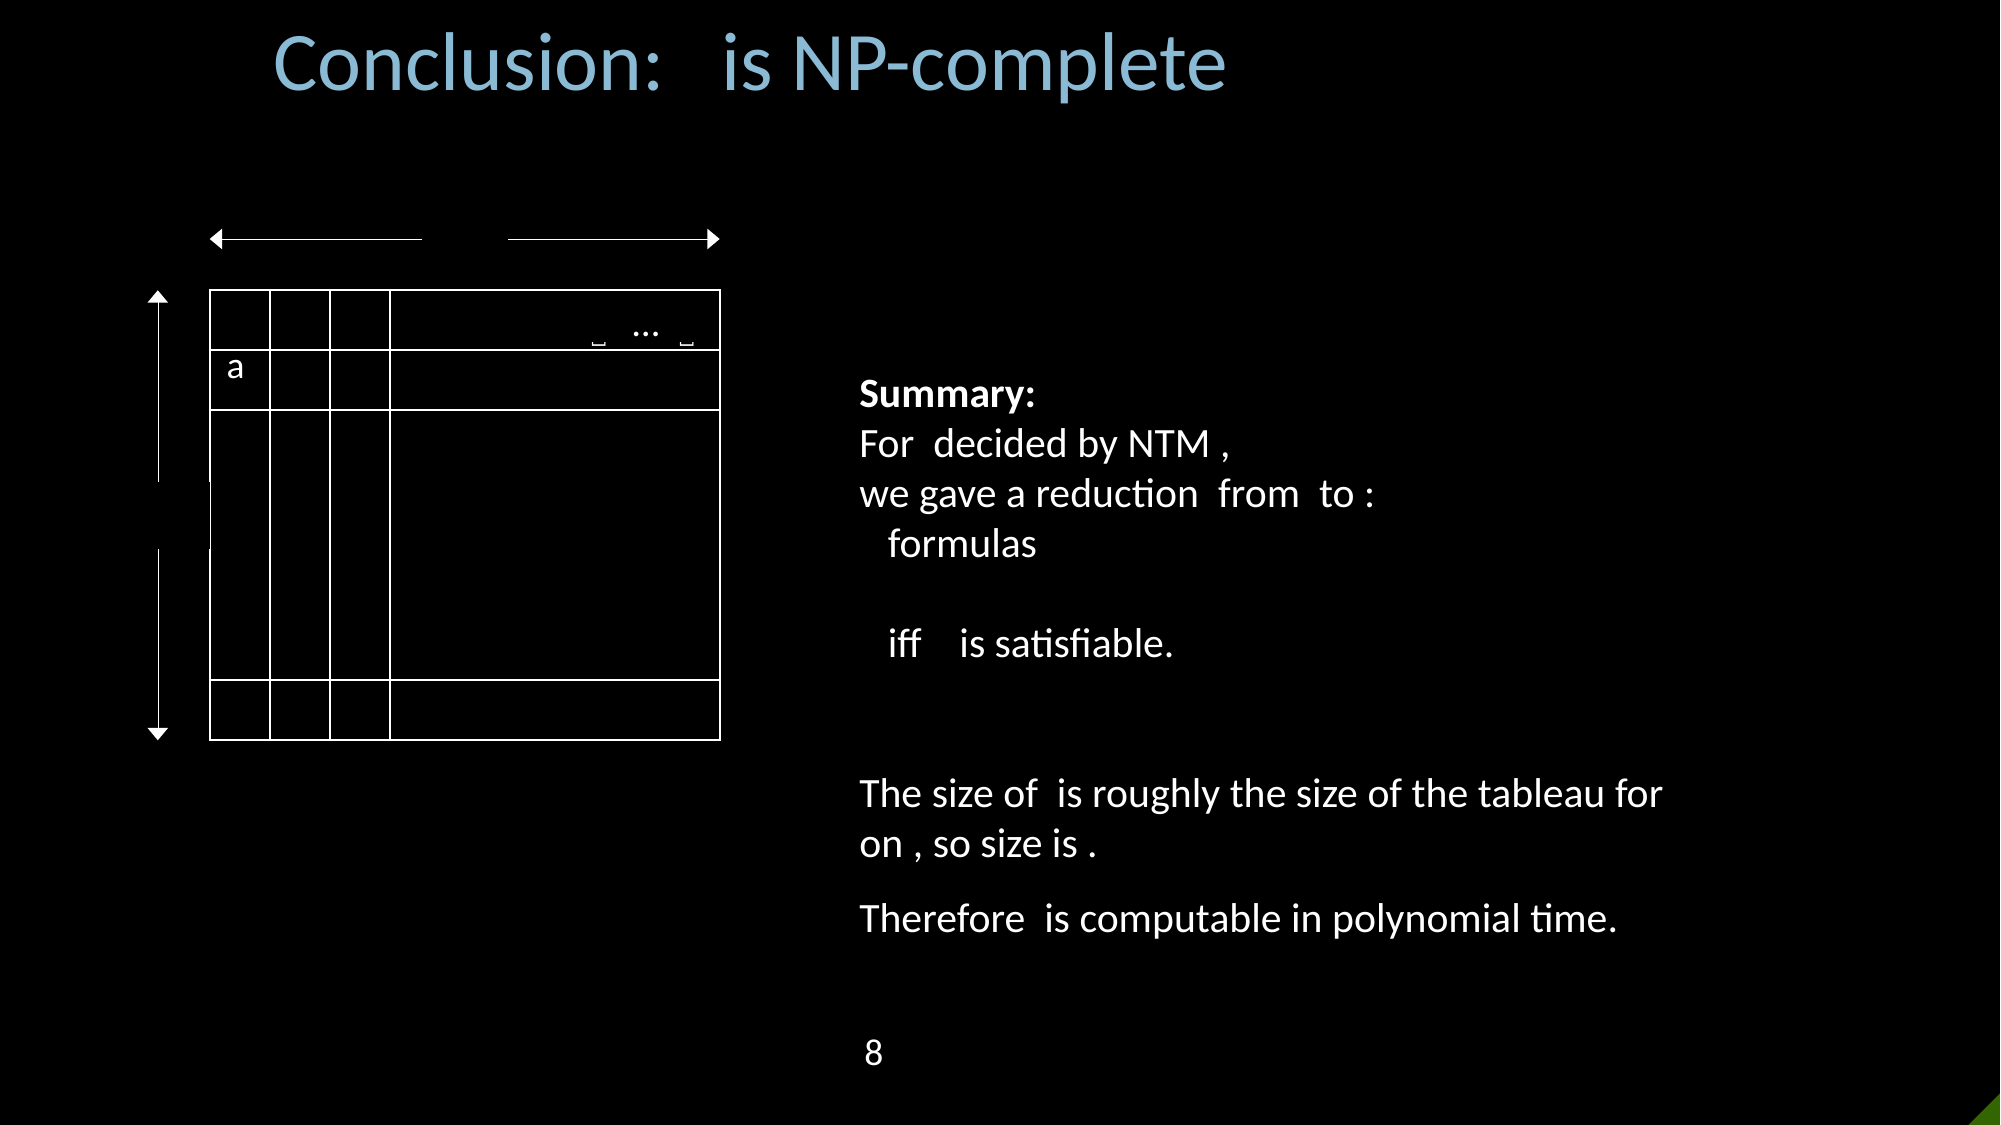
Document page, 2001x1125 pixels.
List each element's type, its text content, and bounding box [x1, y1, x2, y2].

text_box [1968, 1093, 2000, 1125]
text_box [209, 205, 720, 273]
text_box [123, 290, 210, 741]
text_box 8 [849, 1020, 899, 1081]
text_box ˽ … ˽ [565, 282, 721, 378]
